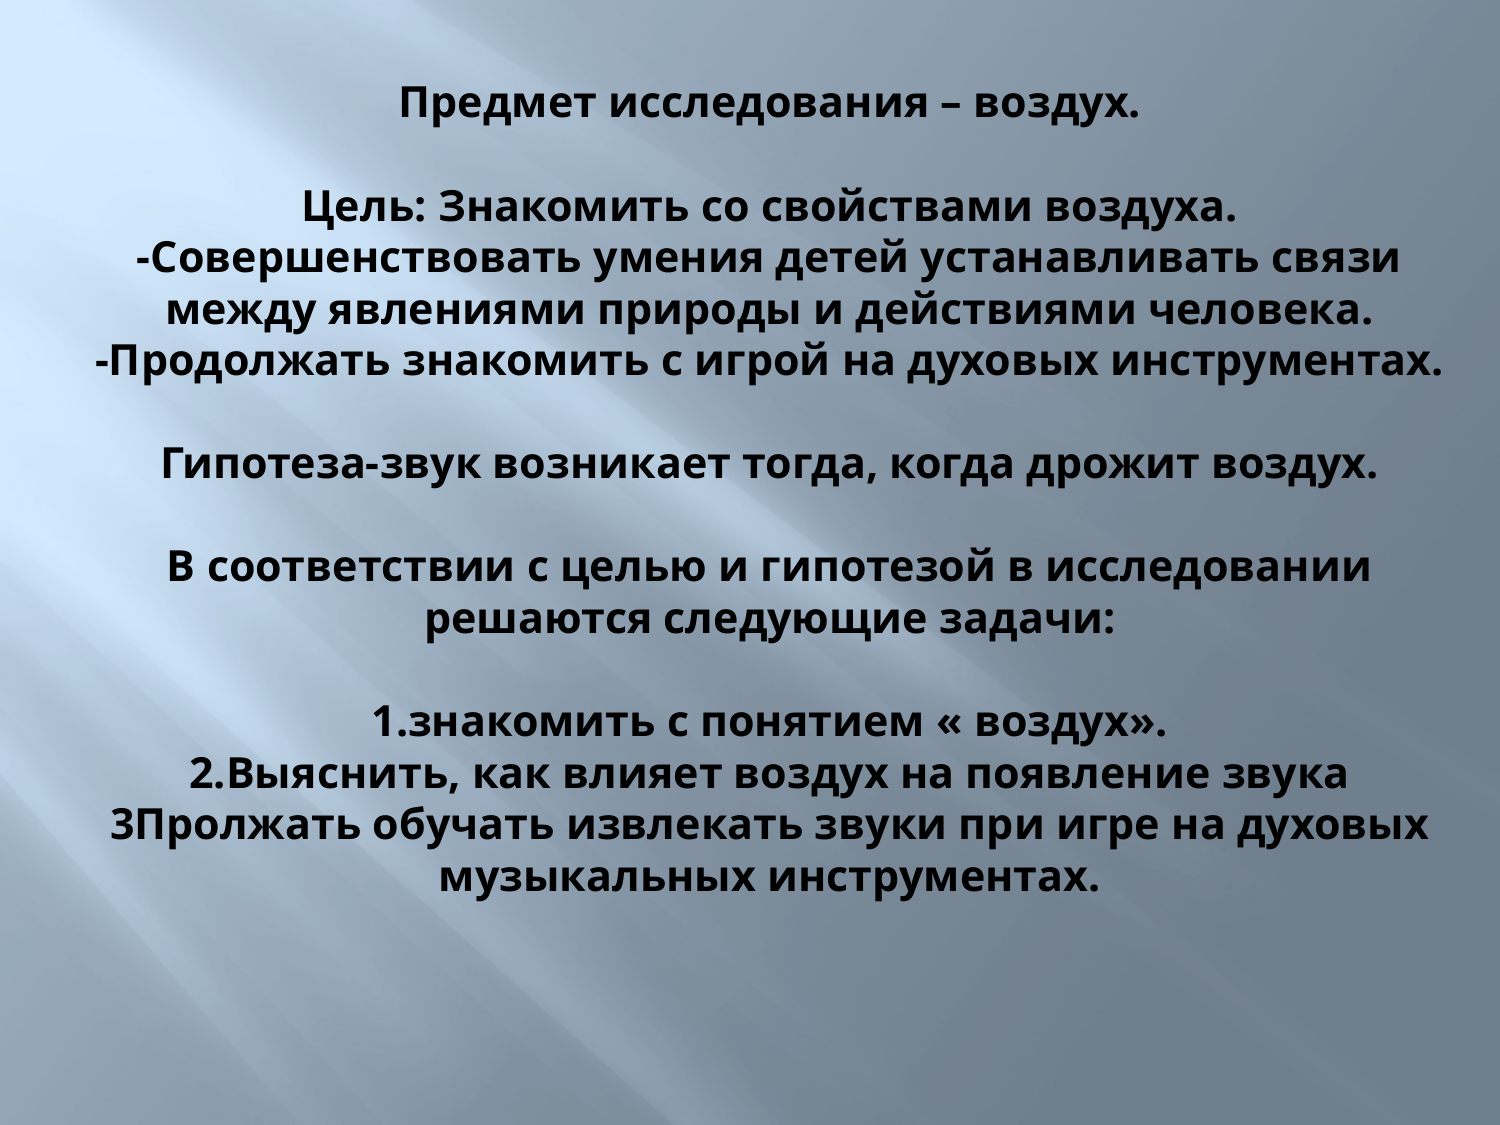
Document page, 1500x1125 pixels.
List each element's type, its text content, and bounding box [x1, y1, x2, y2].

title Предмет исследования – воздух. Цель: Знакомить со свойствами воздуха. -Совершенствовать умения детей устанавливать связи между явлениями природы и действиями человека. -Продолжать знакомить с игрой на духовых инструментах. Гипотеза-звук возникает тогда, когда дрожит воздух. В соответствии с целью и гипотезой в исследовании решаются следующие задачи: 1.знакомить с понятием « воздух». 2.Выяснить, как влияет воздух на появление звука 3Пролжать обучать извлекать звуки при игре на духовых музыкальных инструментах. [75, 45, 1465, 973]
